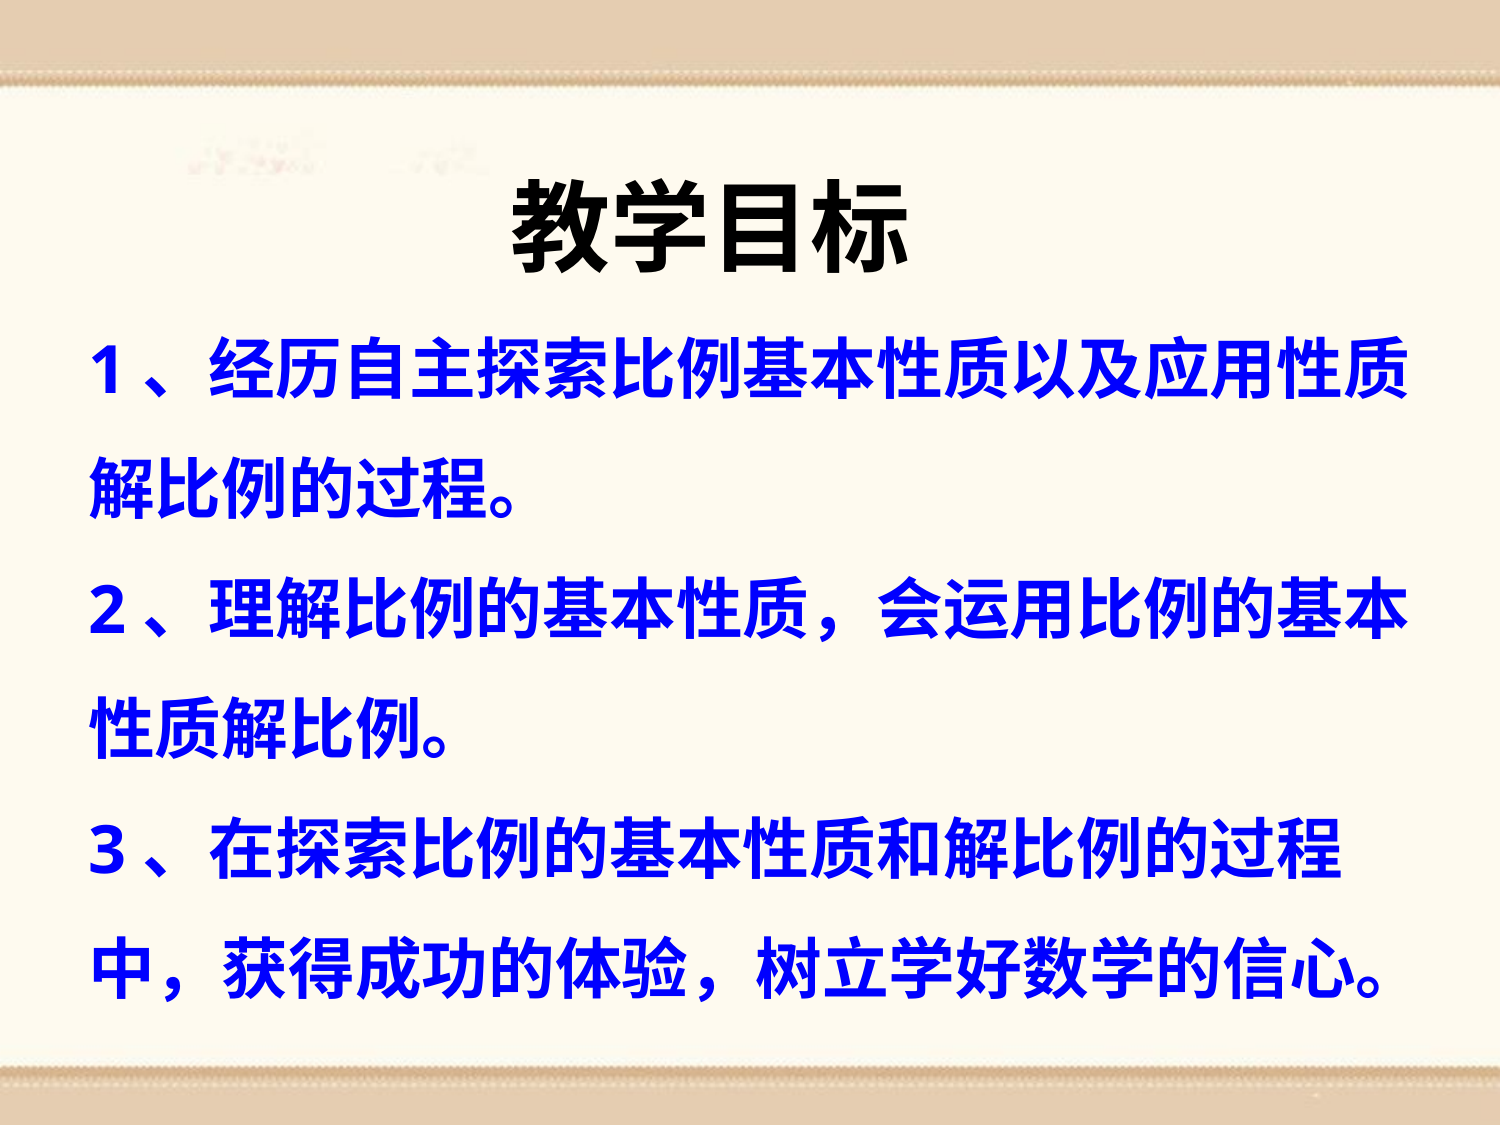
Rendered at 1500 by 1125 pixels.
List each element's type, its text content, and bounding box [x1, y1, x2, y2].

picture [0, 0, 1500, 1125]
footer [512, 1042, 988, 1103]
text_box 1、经历自主探索比例基本性质以及应用性质解比例的过程。 2、理解比例的基本性质，会运用比例的基本性质解比例。 3、在探索比例的基本性质和解比例的过程中，获得成功的体验，树立学好数学的信心。 [73, 279, 1464, 1014]
text_box 教学目标 [496, 156, 997, 292]
